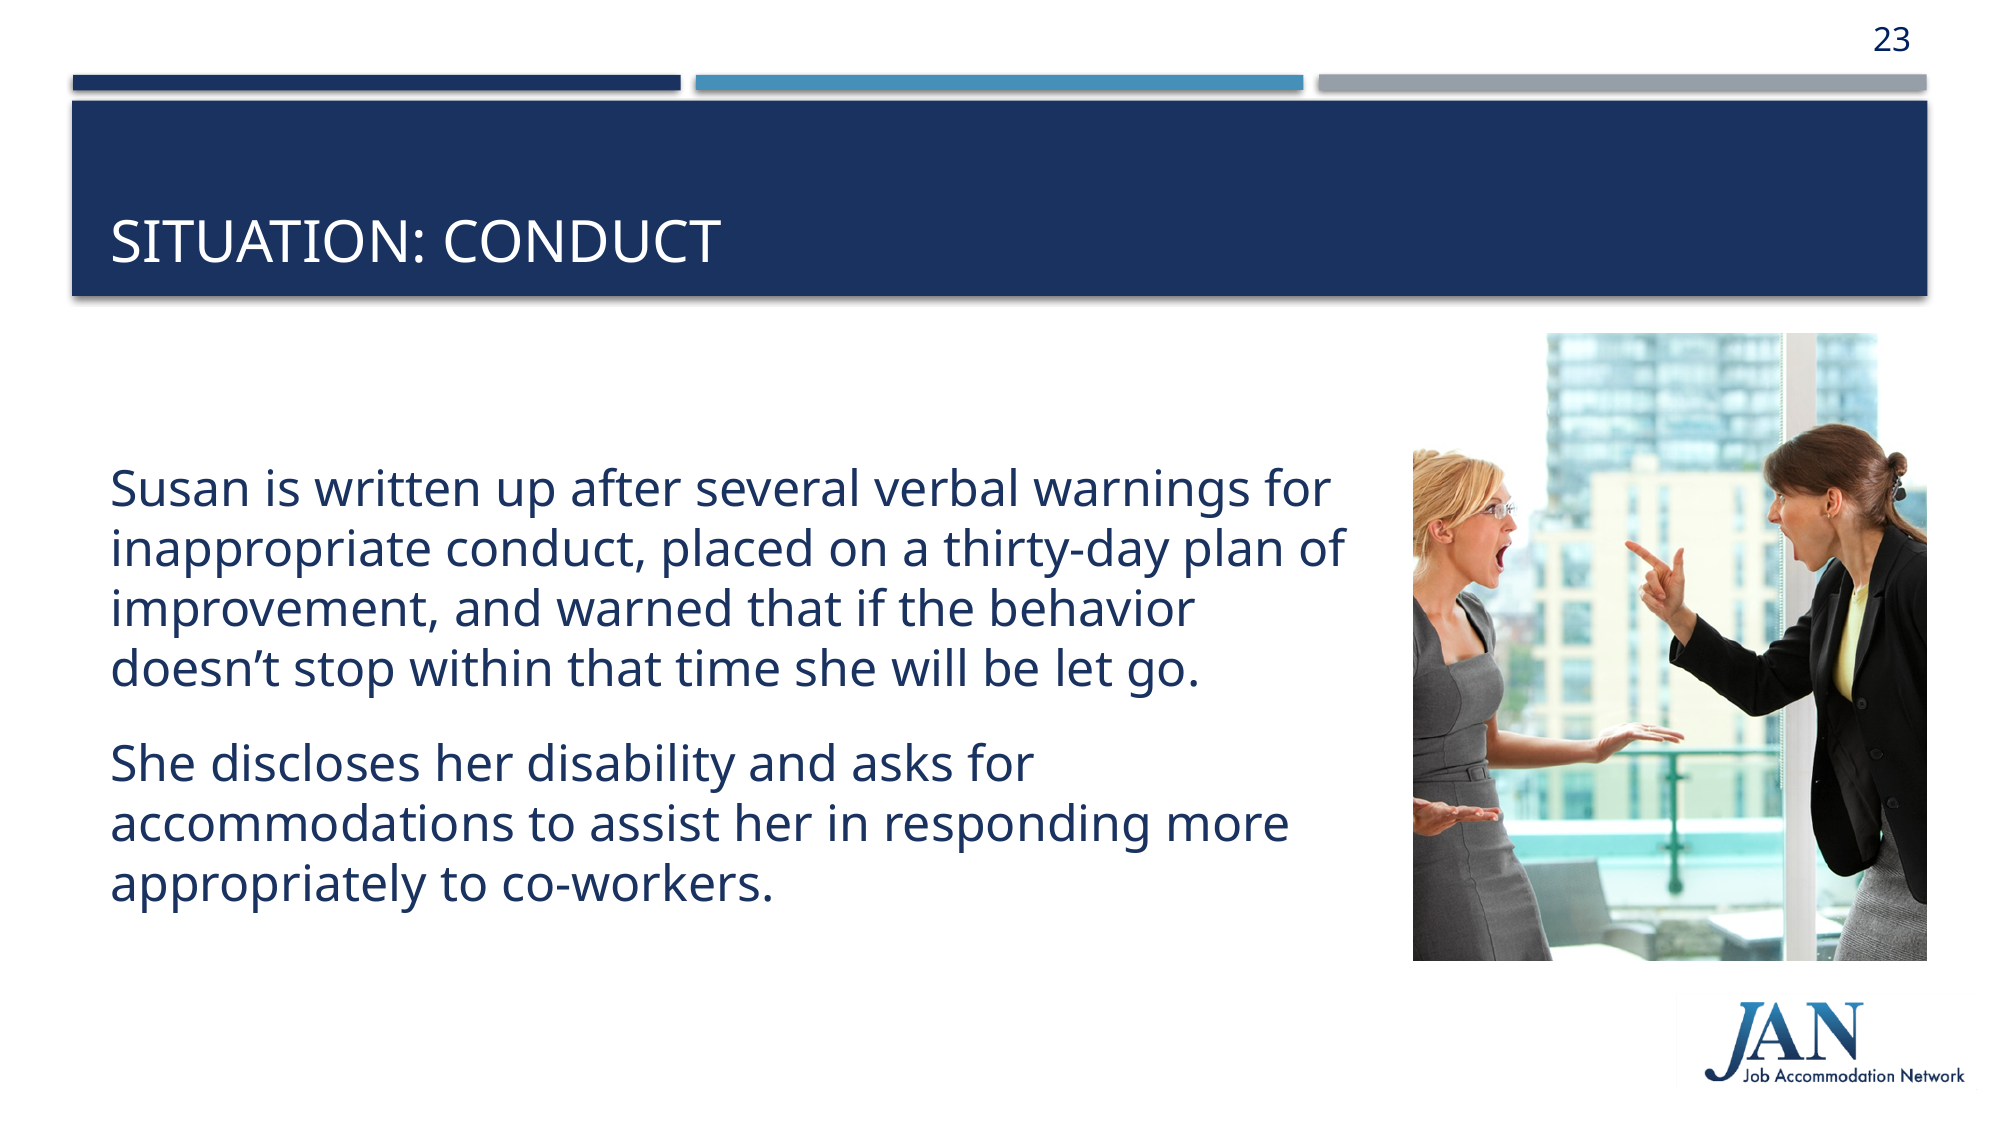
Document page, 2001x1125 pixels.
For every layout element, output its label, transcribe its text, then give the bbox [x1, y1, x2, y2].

picture [1676, 994, 1977, 1090]
list Susan is written up after several verbal warnings for inappropriate conduct, placed on a thirty-day plan of improvement, and warned that if the behavior doesn’t stop within that time she will be let go. She discloses her disability and asks for accommodations to assist her in responding more appropriately to co-workers. [95, 357, 1363, 1010]
title Situation: Conduct [95, 115, 1905, 282]
text_box 23 [1753, 8, 1926, 69]
picture [1412, 332, 1927, 962]
